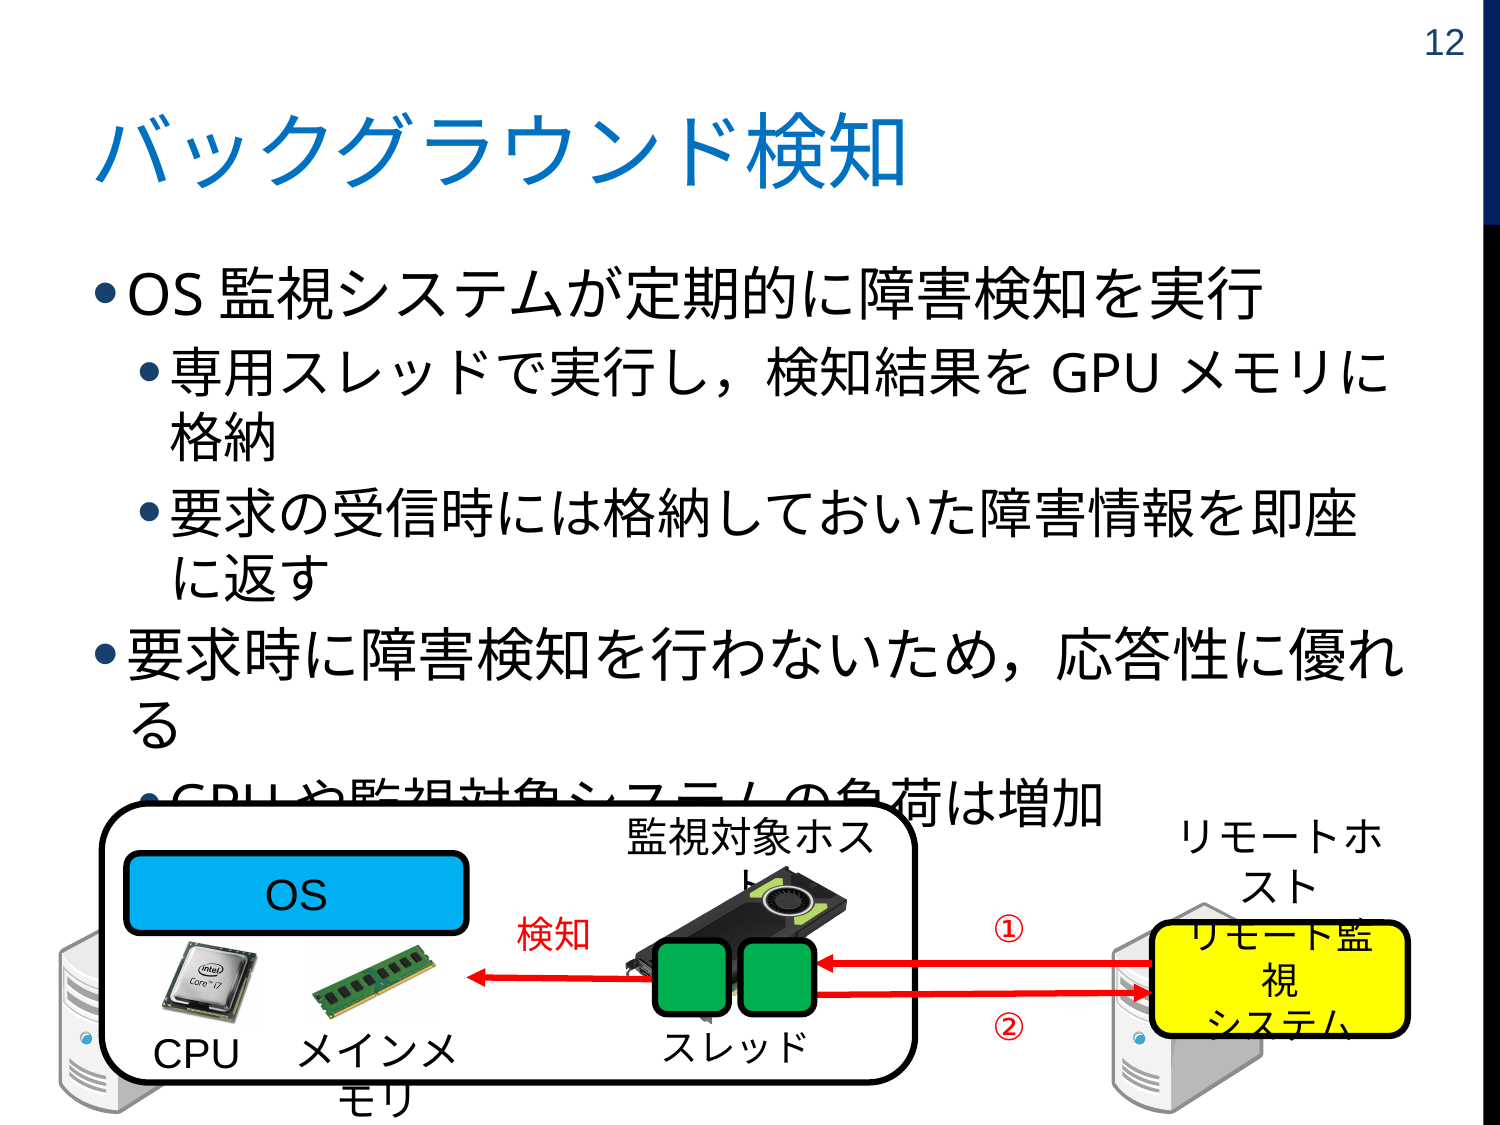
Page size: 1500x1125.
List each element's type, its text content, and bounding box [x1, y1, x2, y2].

text_box メインメモリ [259, 1015, 495, 1125]
title バックグラウンド検知 [75, 25, 1428, 207]
text_box OS [124, 850, 469, 936]
picture [603, 820, 868, 1070]
text_box ② [973, 1002, 1045, 1056]
text_box [99, 801, 918, 1085]
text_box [813, 992, 1154, 996]
text_box リモート監視 システム [1272, 920, 1411, 1039]
text_box CPU [219, 1029, 259, 1086]
text_box リモートホスト [1139, 801, 1420, 921]
text_box 検知 [501, 903, 602, 964]
slide_number 12 [1367, 10, 1481, 71]
picture [1111, 901, 1264, 1115]
text_box ① [973, 897, 1045, 957]
text_box 監視対象ホスト [597, 801, 906, 921]
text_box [465, 976, 656, 980]
picture [308, 941, 440, 1024]
list OS監視システムが定期的に障害検知を実行 専用スレッドで実行し，検知結果をGPUメモリに格納 要求の受信時には格納しておいた障害情報を即座に返す 要求時に障害検知を行わないため，応答性に優れる GPUや監視対象システムの負荷は増加 [75, 249, 1428, 1125]
picture [57, 901, 259, 1115]
